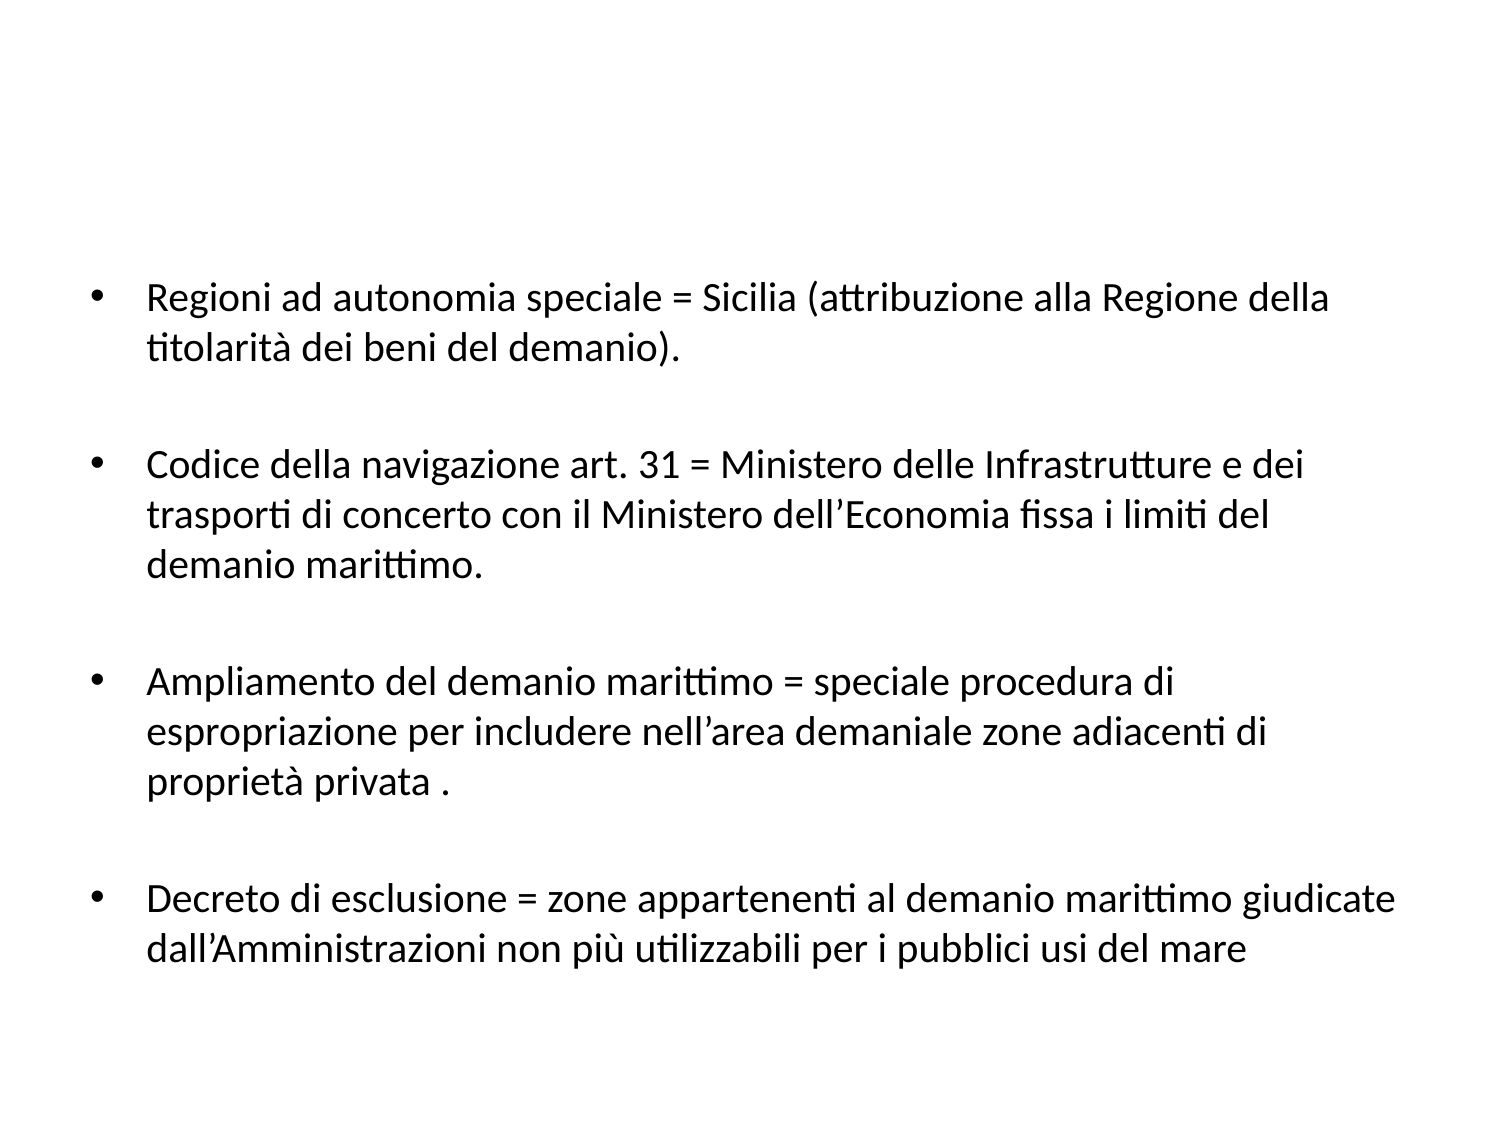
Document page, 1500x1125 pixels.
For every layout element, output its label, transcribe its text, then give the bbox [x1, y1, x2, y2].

list Regioni ad autonomia speciale = Sicilia (attribuzione alla Regione della titolarità dei beni del demanio). Codice della navigazione art. 31 = Ministero delle Infrastrutture e dei trasporti di concerto con il Ministero dell’Economia fissa i limiti del demanio marittimo. Ampliamento del demanio marittimo = speciale procedura di espropriazione per includere nell’area demaniale zone adiacenti di proprietà privata . Decreto di esclusione = zone appartenenti al demanio marittimo giudicate dall’Amministrazioni non più utilizzabili per i pubblici usi del mare [75, 262, 1425, 1005]
